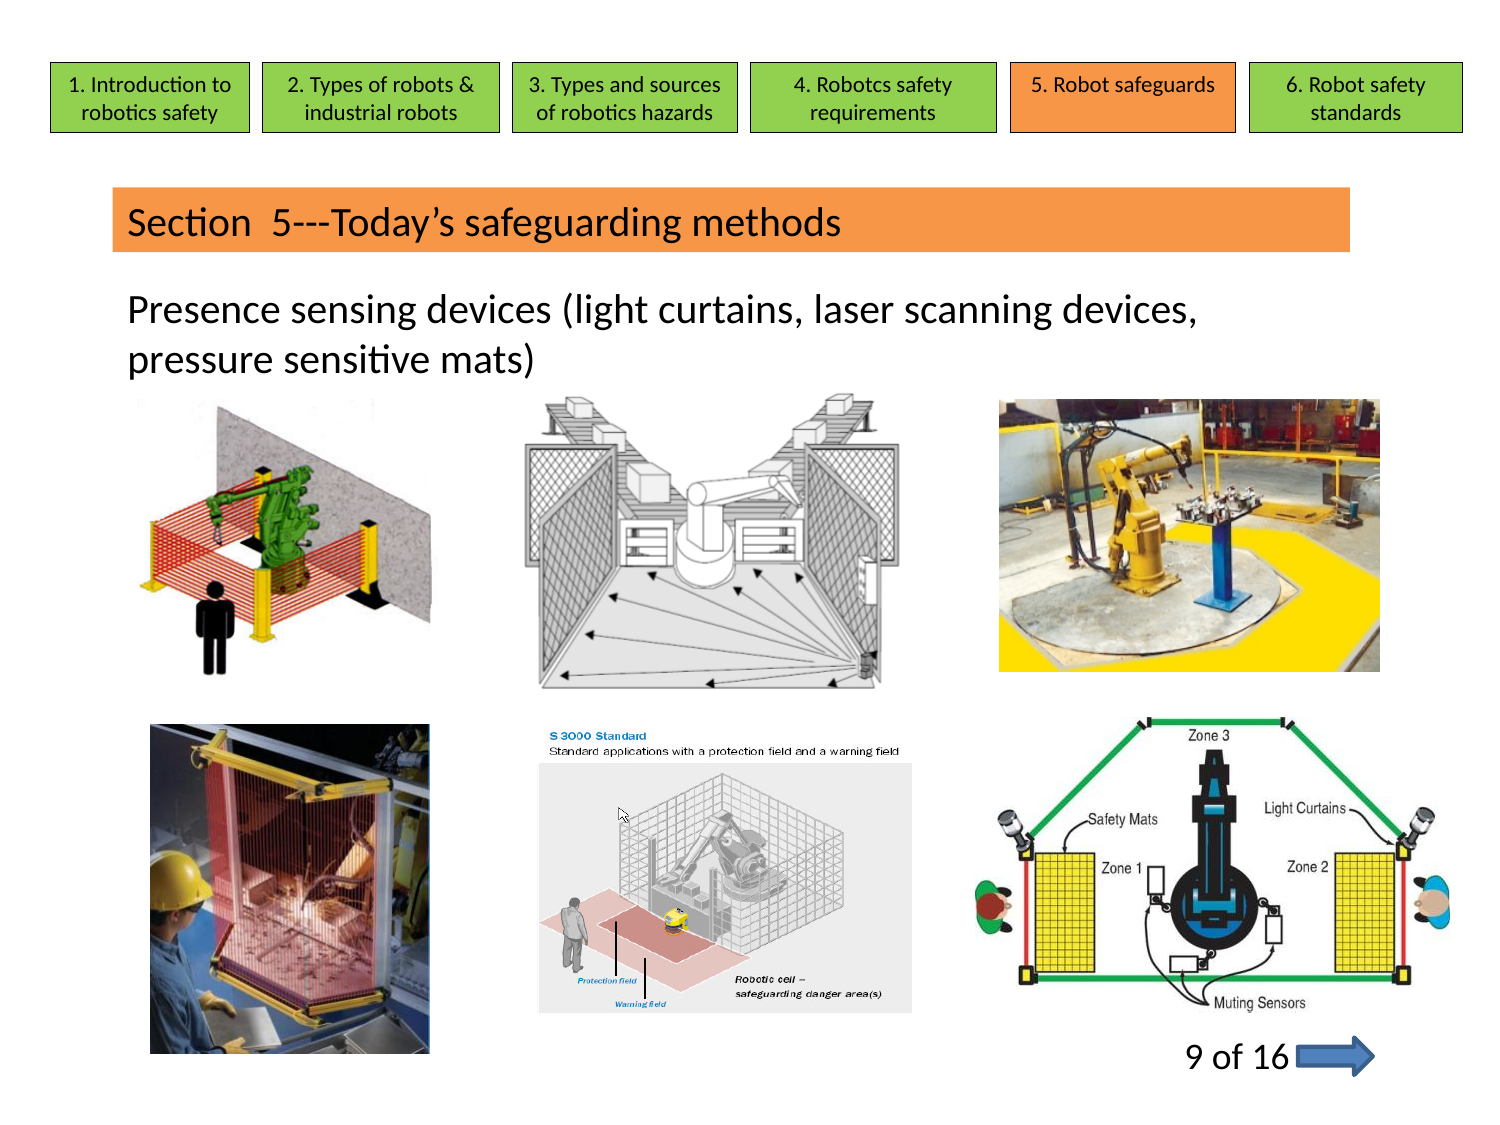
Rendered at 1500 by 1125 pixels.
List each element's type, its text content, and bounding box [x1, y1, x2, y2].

picture [149, 724, 430, 1054]
text_box Presence sensing devices (light curtains, laser scanning devices, pressure sensitive mats) [112, 274, 1350, 390]
text_box 1. Introduction to robotics safety [50, 62, 250, 133]
text_box 2. Types of robots & industrial robots [262, 62, 500, 133]
text_box Section 5---Today’s safeguarding methods [112, 187, 1350, 253]
picture [537, 724, 913, 1014]
text_box 6. Robot safety standards [1249, 62, 1463, 133]
picture [137, 399, 438, 688]
text_box 3. Types and sources of robotics hazards [512, 62, 738, 133]
picture [512, 387, 913, 694]
picture [974, 717, 1451, 1013]
text_box [1295, 1035, 1375, 1077]
picture [999, 399, 1380, 672]
text_box 4. Robotcs safety requirements [750, 62, 997, 133]
text_box 5. Robot safeguards [1010, 62, 1236, 133]
text_box 9 of 16 [1169, 1024, 1320, 1085]
